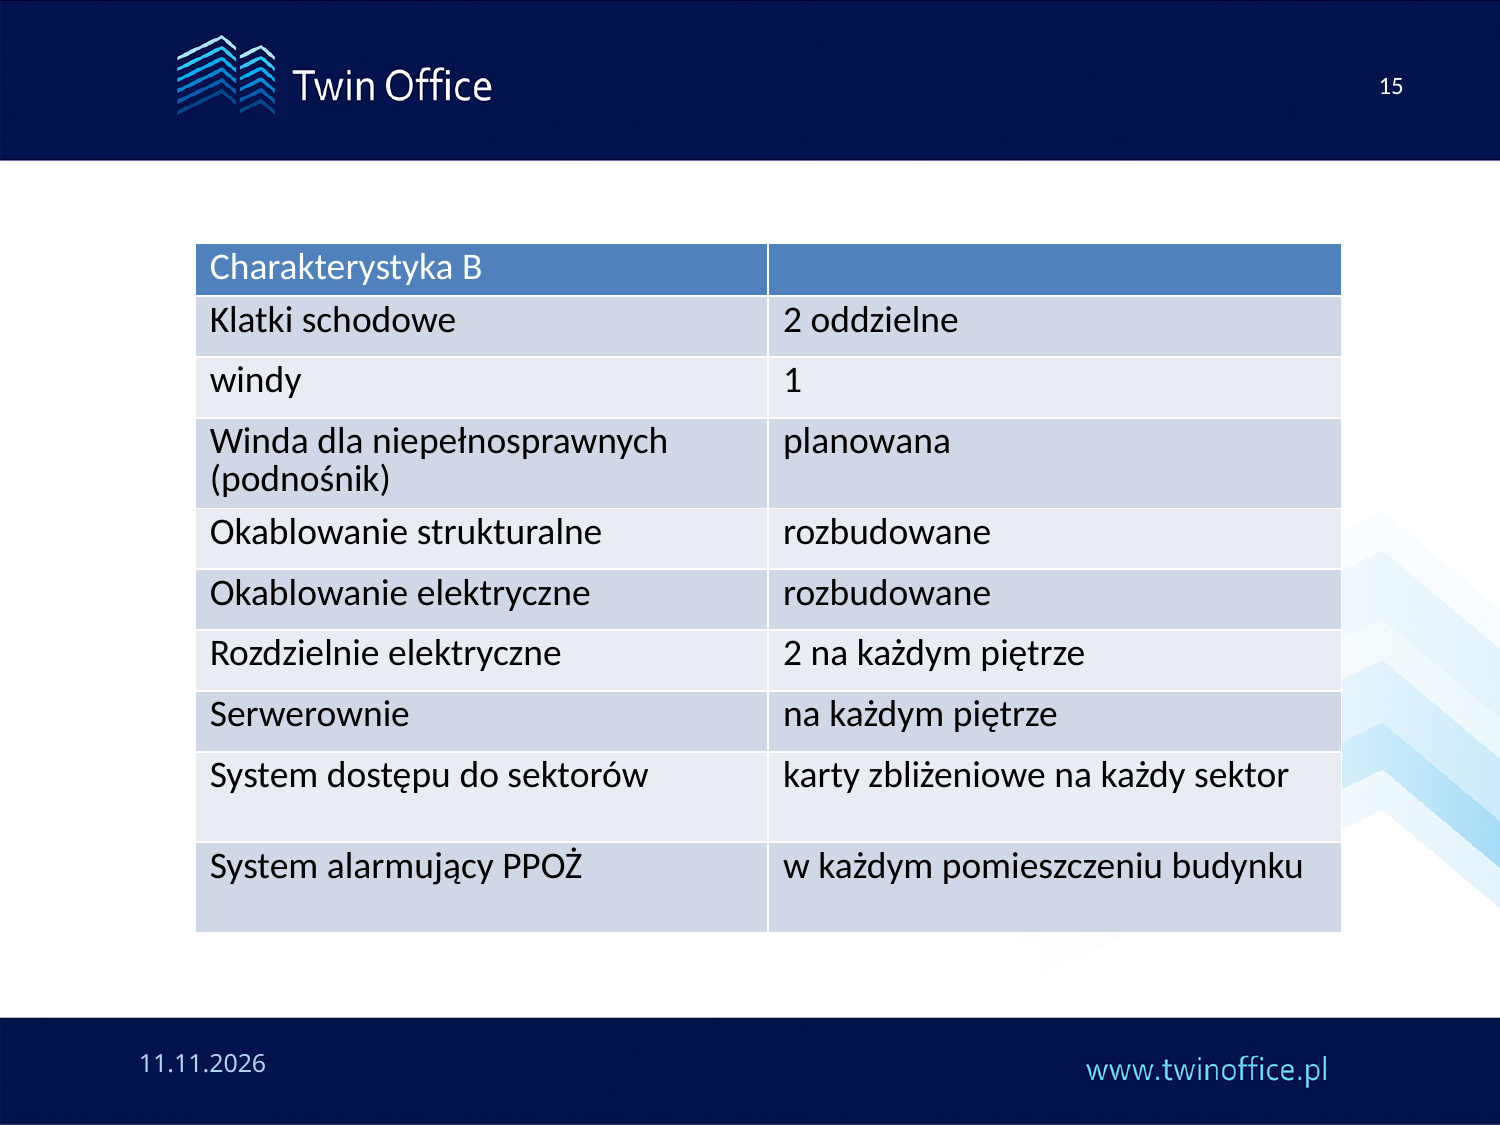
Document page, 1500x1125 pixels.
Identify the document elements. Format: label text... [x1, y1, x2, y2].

table_cell 1 [769, 358, 1341, 417]
table_cell 2 na każdym piętrze [769, 631, 1341, 690]
table_cell Okablowanie elektryczne [196, 570, 767, 629]
table_cell karty zbliżeniowe na każdy sektor [769, 753, 1341, 841]
table_cell w każdym pomieszczeniu budynku [769, 843, 1341, 932]
table_header Charakterystyka B [196, 244, 767, 295]
table_cell rozbudowane [769, 509, 1341, 568]
table_cell rozbudowane [769, 570, 1341, 629]
table_header [769, 244, 1341, 295]
slide_number 15 [1068, 54, 1419, 115]
table_cell Rozdzielnie elektryczne [196, 631, 767, 690]
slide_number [123, 1035, 474, 1095]
table_cell 2 oddzielne [769, 297, 1341, 356]
picture [0, 0, 1500, 1125]
table_cell windy [196, 358, 767, 417]
table_cell Serwerownie [196, 692, 767, 751]
table_cell Winda dla niepełnosprawnych (podnośnik) [196, 419, 767, 508]
table_cell System dostępu do sektorów [196, 753, 767, 841]
table_cell Klatki schodowe [196, 297, 767, 356]
table_cell planowana [769, 419, 1341, 508]
table_cell System alarmujący PPOŻ [196, 843, 767, 932]
table_cell Okablowanie strukturalne [196, 509, 767, 568]
table_cell na każdym piętrze [769, 692, 1341, 751]
